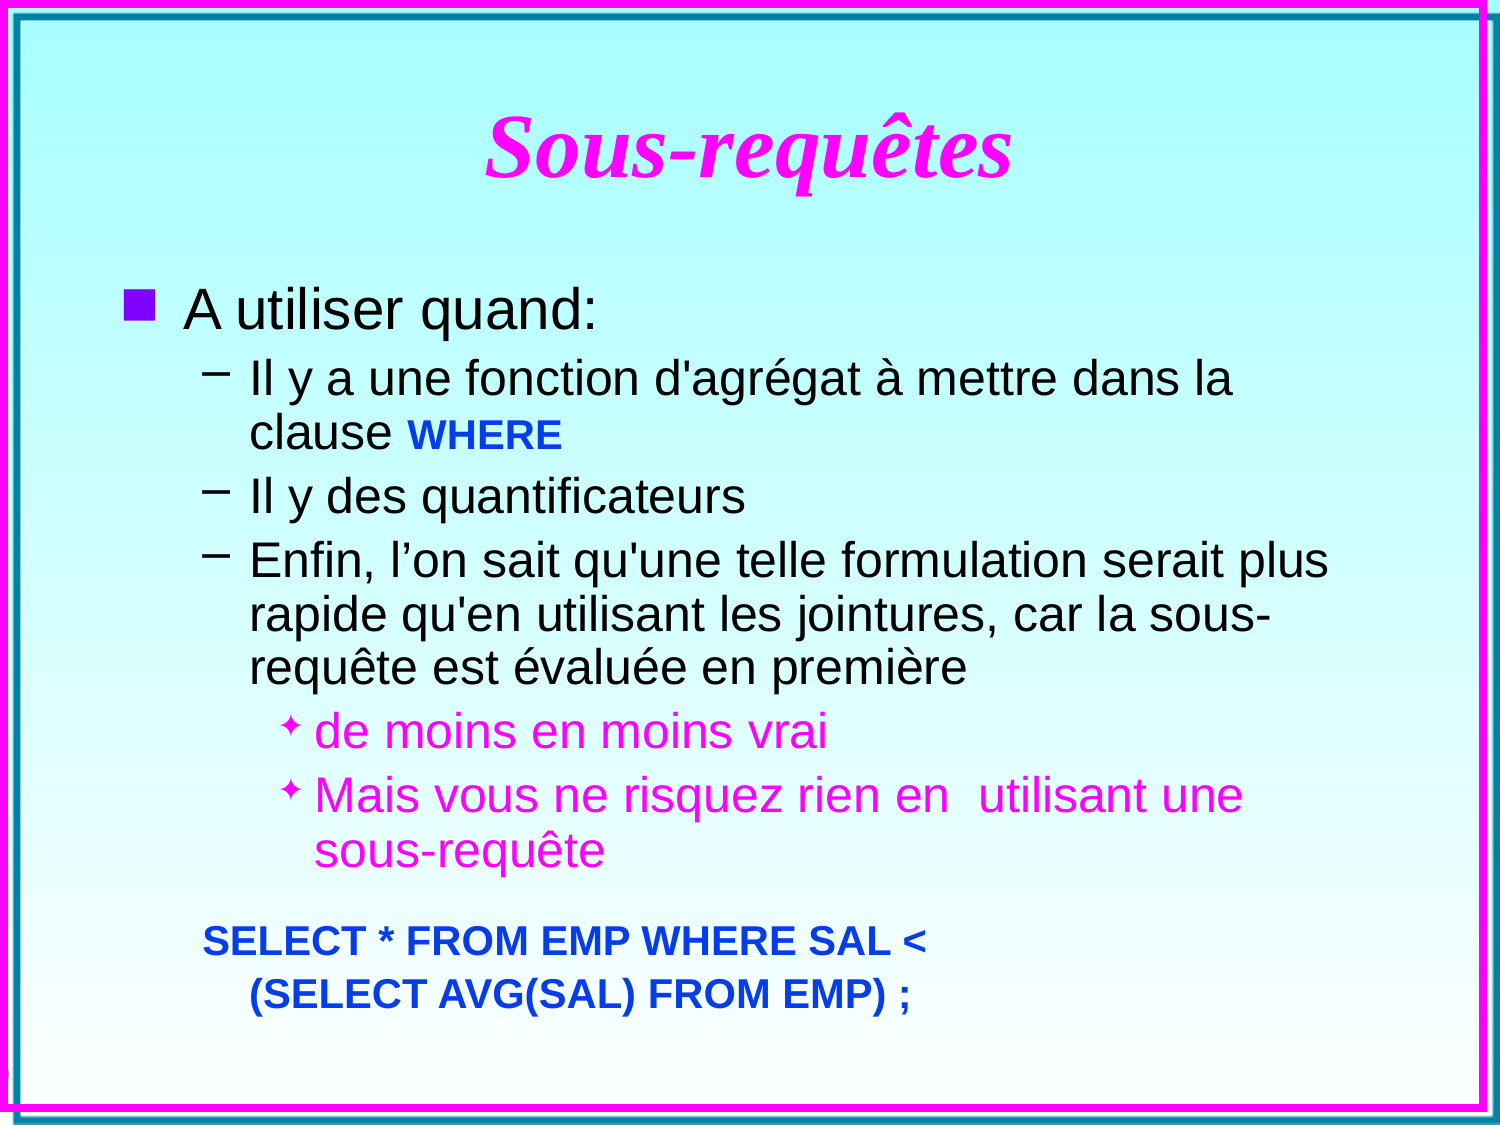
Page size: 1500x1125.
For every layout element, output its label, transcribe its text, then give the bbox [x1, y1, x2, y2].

list A utiliser quand: Il y a une fonction d'agrégat à mettre dans la clause WHERE Il y des quantificateurs Enfin, l’on sait qu'une telle formulation serait plus rapide qu'en utilisant les jointures, car la sous-requête est évaluée en première de moins en moins vrai Mais vous ne risquez rien en utilisant une sous-requête SELECT * FROM EMP WHERE SAL < (SELECT AVG(SAL) FROM EMP) ; [111, 271, 1388, 948]
title Sous-requêtes [111, 46, 1388, 235]
